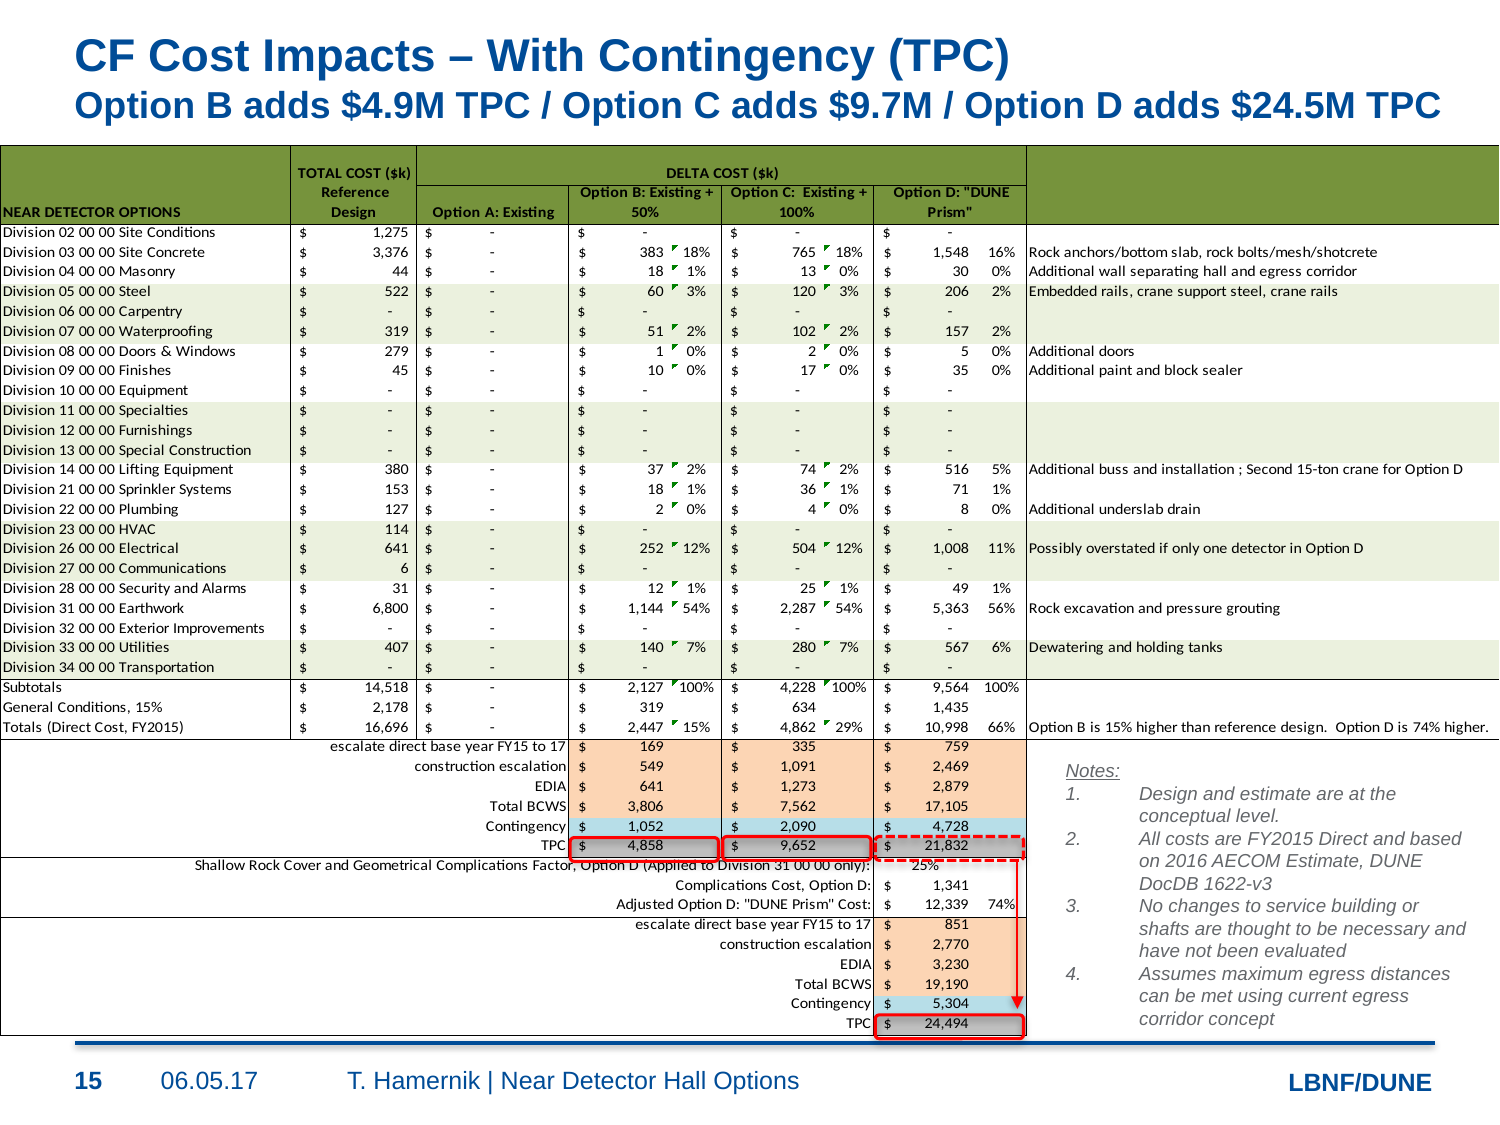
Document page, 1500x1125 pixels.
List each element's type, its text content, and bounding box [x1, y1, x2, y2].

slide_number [161, 1064, 347, 1096]
title CF Cost Impacts – With Contingency (TPC) Option B adds $4.9M TPC / Option C adds $9.7M / Option D adds $24.5M TPC [74, 26, 1450, 120]
picture [0, 144, 1500, 1037]
footer T. Hamernik | Near Detector Hall Options [347, 1064, 1269, 1096]
slide_number 15 [74, 1064, 161, 1096]
